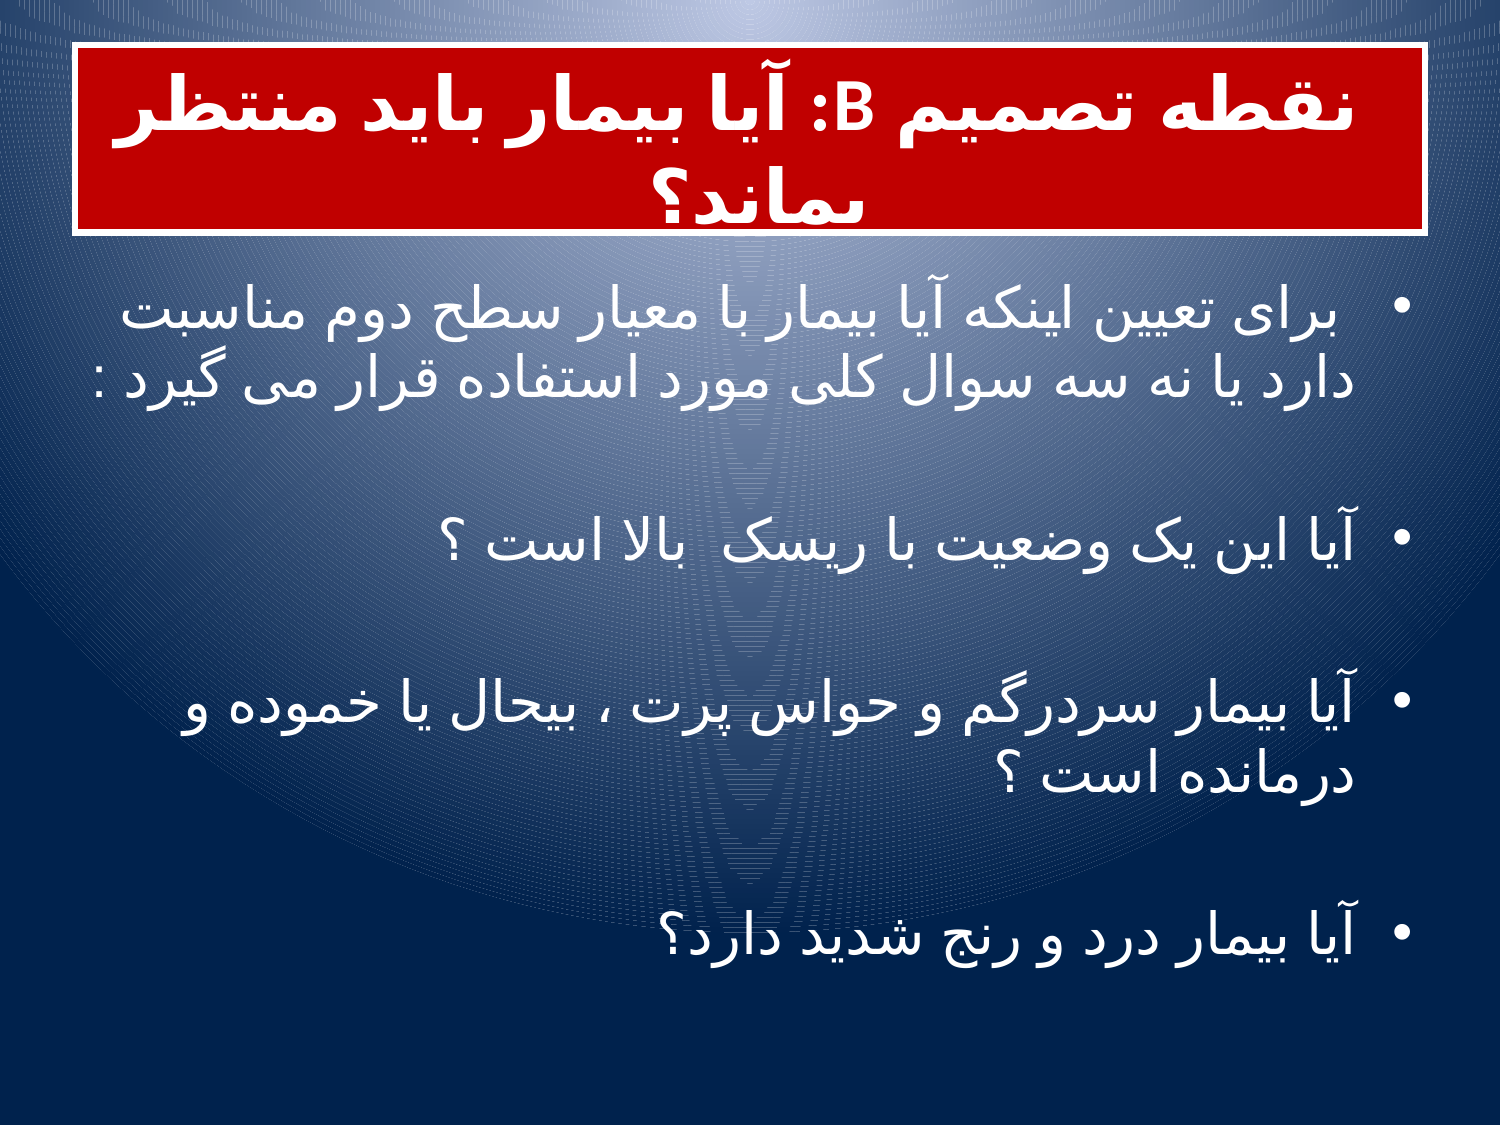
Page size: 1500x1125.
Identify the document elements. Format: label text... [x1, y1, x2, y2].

list برای تعیین اینکه آیا بیمار با معیار سطح دوم مناسبت دارد یا نه سه سوال کلی مورد استفاده قرار می گیرد : آیا این یک وضعیت با ریسک بالا است ؟ آیا بیمار سردرگم و حواس پرت ، بیحال یا خموده و درمانده است ؟ آیا بیمار درد و رنج شدید دارد؟ [74, 262, 1426, 1006]
title نقطه تصمیم B: آیا بیمار باید منتظر بماند؟ [74, 44, 1426, 233]
